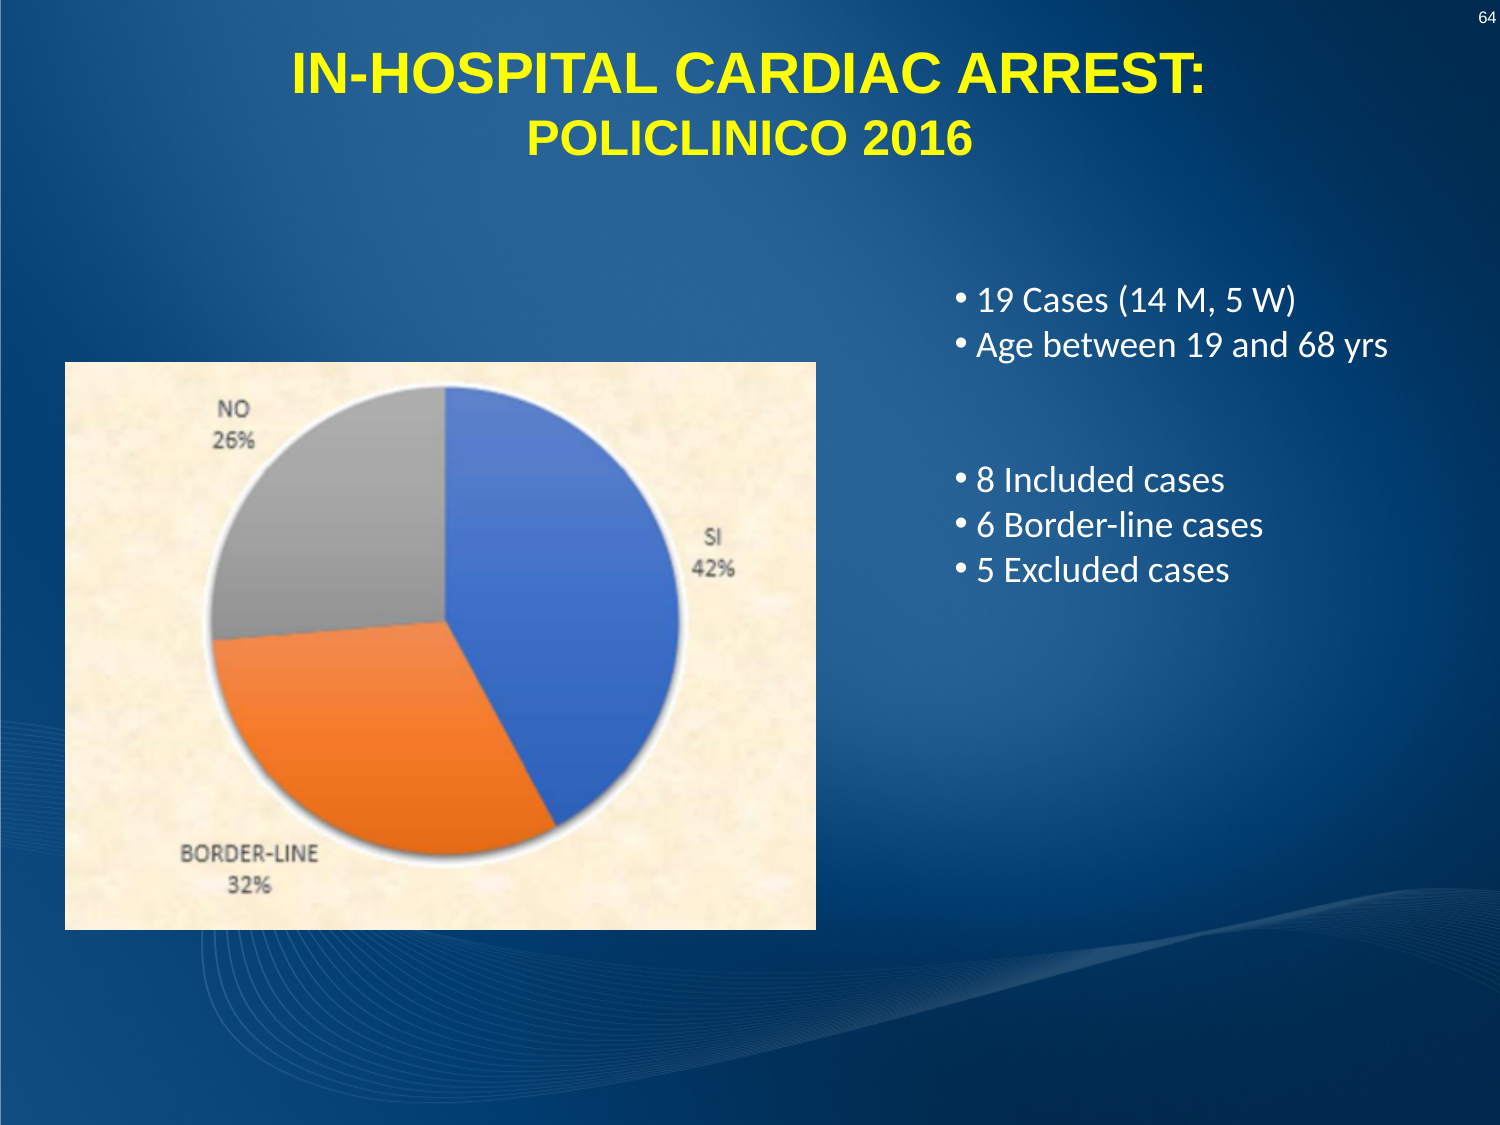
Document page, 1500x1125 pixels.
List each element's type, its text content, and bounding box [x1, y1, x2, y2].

picture [0, 0, 1500, 1125]
text_box 19 Cases (14 M, 5 W) Age between 19 and 68 yrs 8 Included cases 6 Border-line cases 5 Excluded cases [939, 267, 1460, 733]
text_box In-hospital Cardiac Arrest: Policlinico 2016 [42, 27, 1458, 149]
